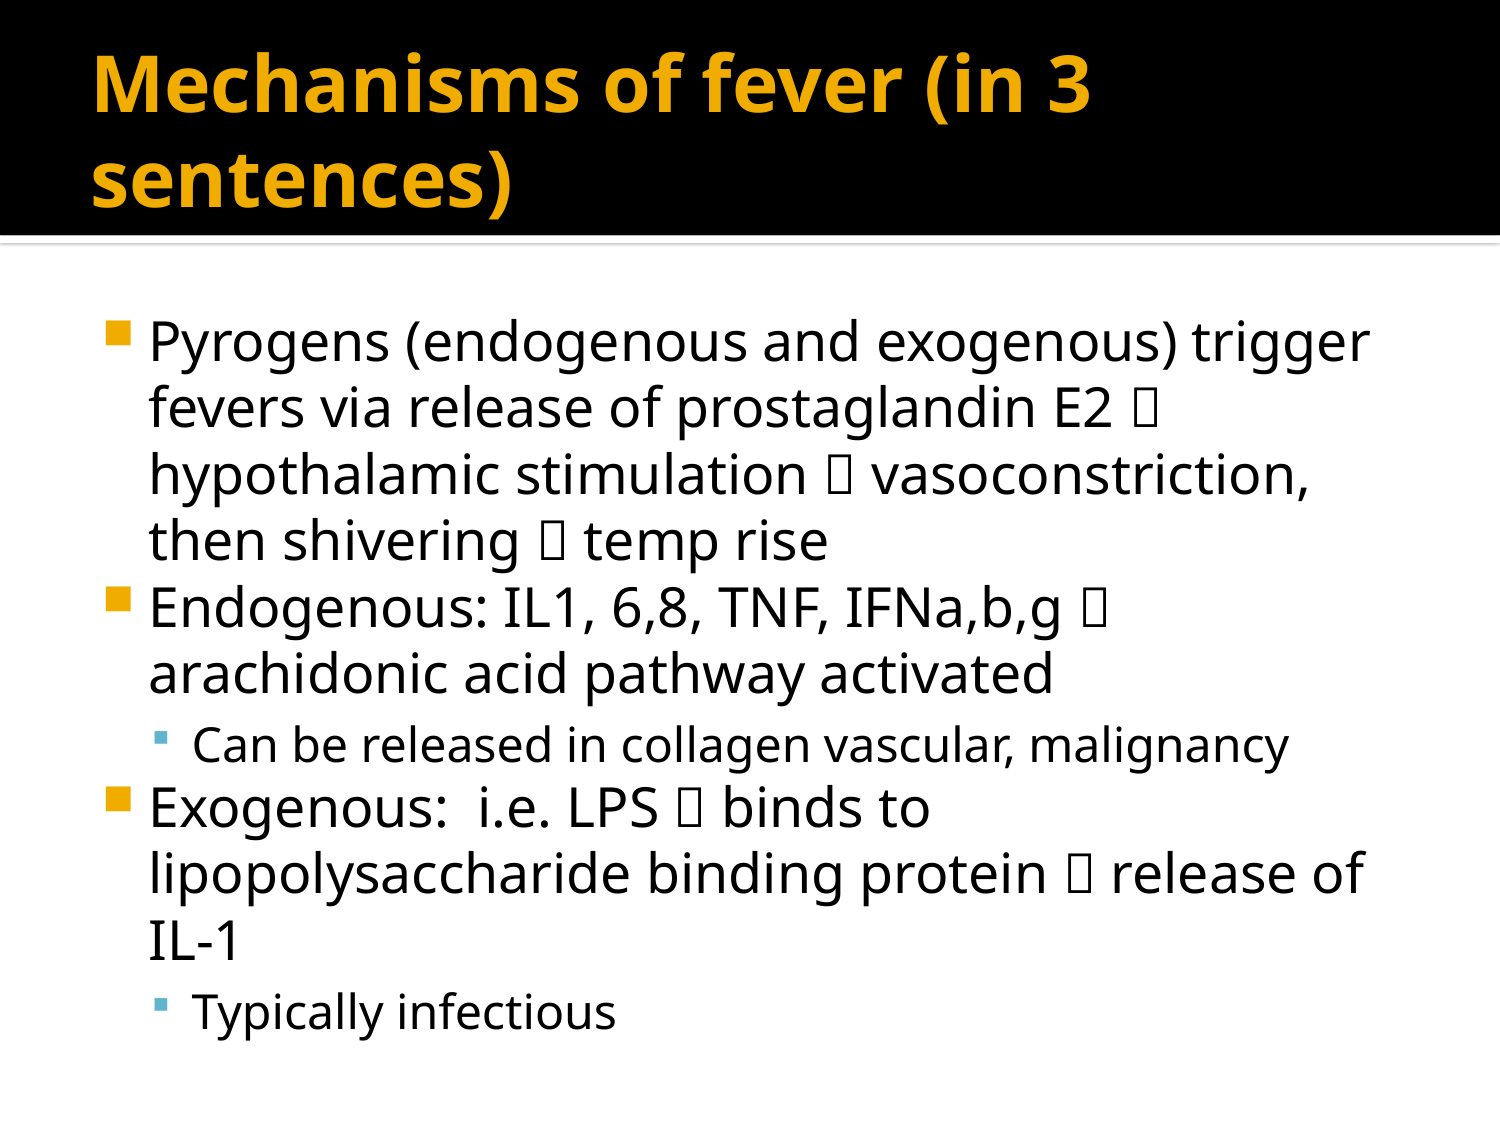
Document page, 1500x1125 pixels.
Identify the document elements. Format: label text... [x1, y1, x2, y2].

title Mechanisms of fever (in 3 sentences) [75, 25, 1425, 231]
list Pyrogens (endogenous and exogenous) trigger fevers via release of prostaglandin E2  hypothalamic stimulation  vasoconstriction, then shivering  temp rise Endogenous: IL1, 6,8, TNF, IFNa,b,g  arachidonic acid pathway activated Can be released in collagen vascular, malignancy Exogenous: i.e. LPS  binds to lipopolysaccharide binding protein  release of IL-1 Typically infectious [75, 291, 1425, 1050]
